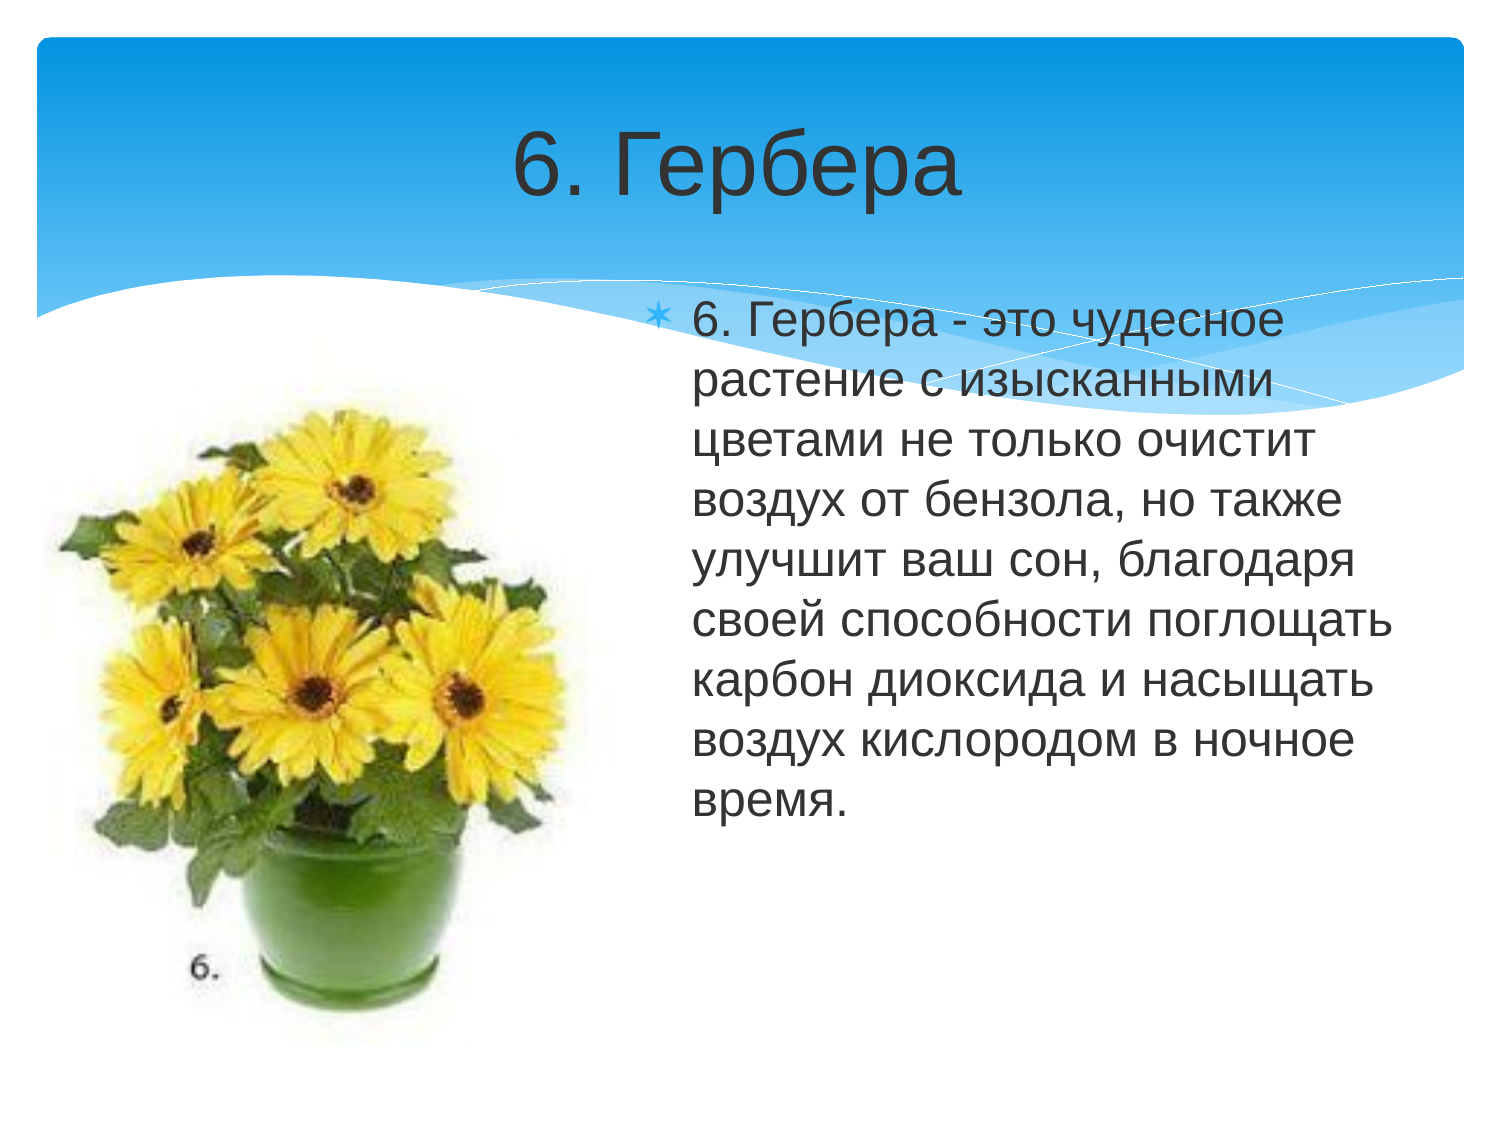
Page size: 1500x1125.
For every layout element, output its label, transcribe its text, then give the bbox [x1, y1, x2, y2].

text_box 6. Гербера - это чудесное растение с изысканными цветами не только очистит воздух от бензола, но также улучшит ваш сон, благодаря своей способности поглощать карбон диоксида и насыщать воздух кислородом в ночное время. [631, 278, 1453, 834]
title 6. Гербера [75, 55, 1425, 261]
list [40, 326, 620, 1048]
